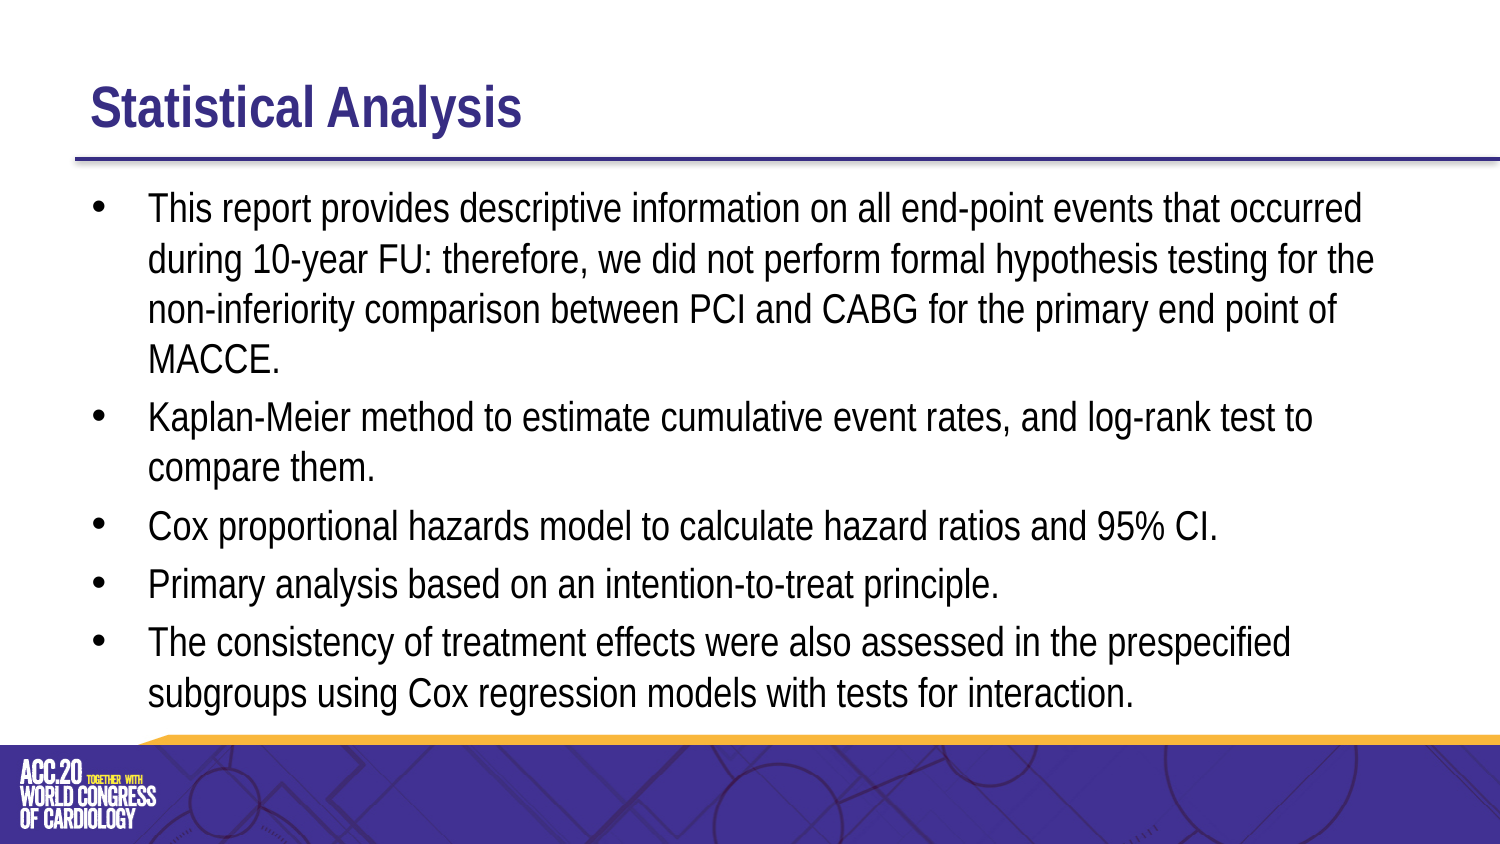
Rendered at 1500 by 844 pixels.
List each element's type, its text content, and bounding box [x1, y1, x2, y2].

list This report provides descriptive information on all end-point events that occurred during 10-year FU: therefore, we did not perform formal hypothesis testing for the non-inferiority comparison between PCI and CABG for the primary end point of MACCE. Kaplan-Meier method to estimate cumulative event rates, and log-rank test to compare them. Cox proportional hazards model to calculate hazard ratios and 95% CI. Primary analysis based on an intention-to-treat principle. The consistency of treatment effects were also assessed in the prespecified subgroups using Cox regression models with tests for interaction. [76, 173, 1427, 745]
picture [0, 0, 1500, 844]
title Statistical Analysis [75, 33, 1425, 175]
